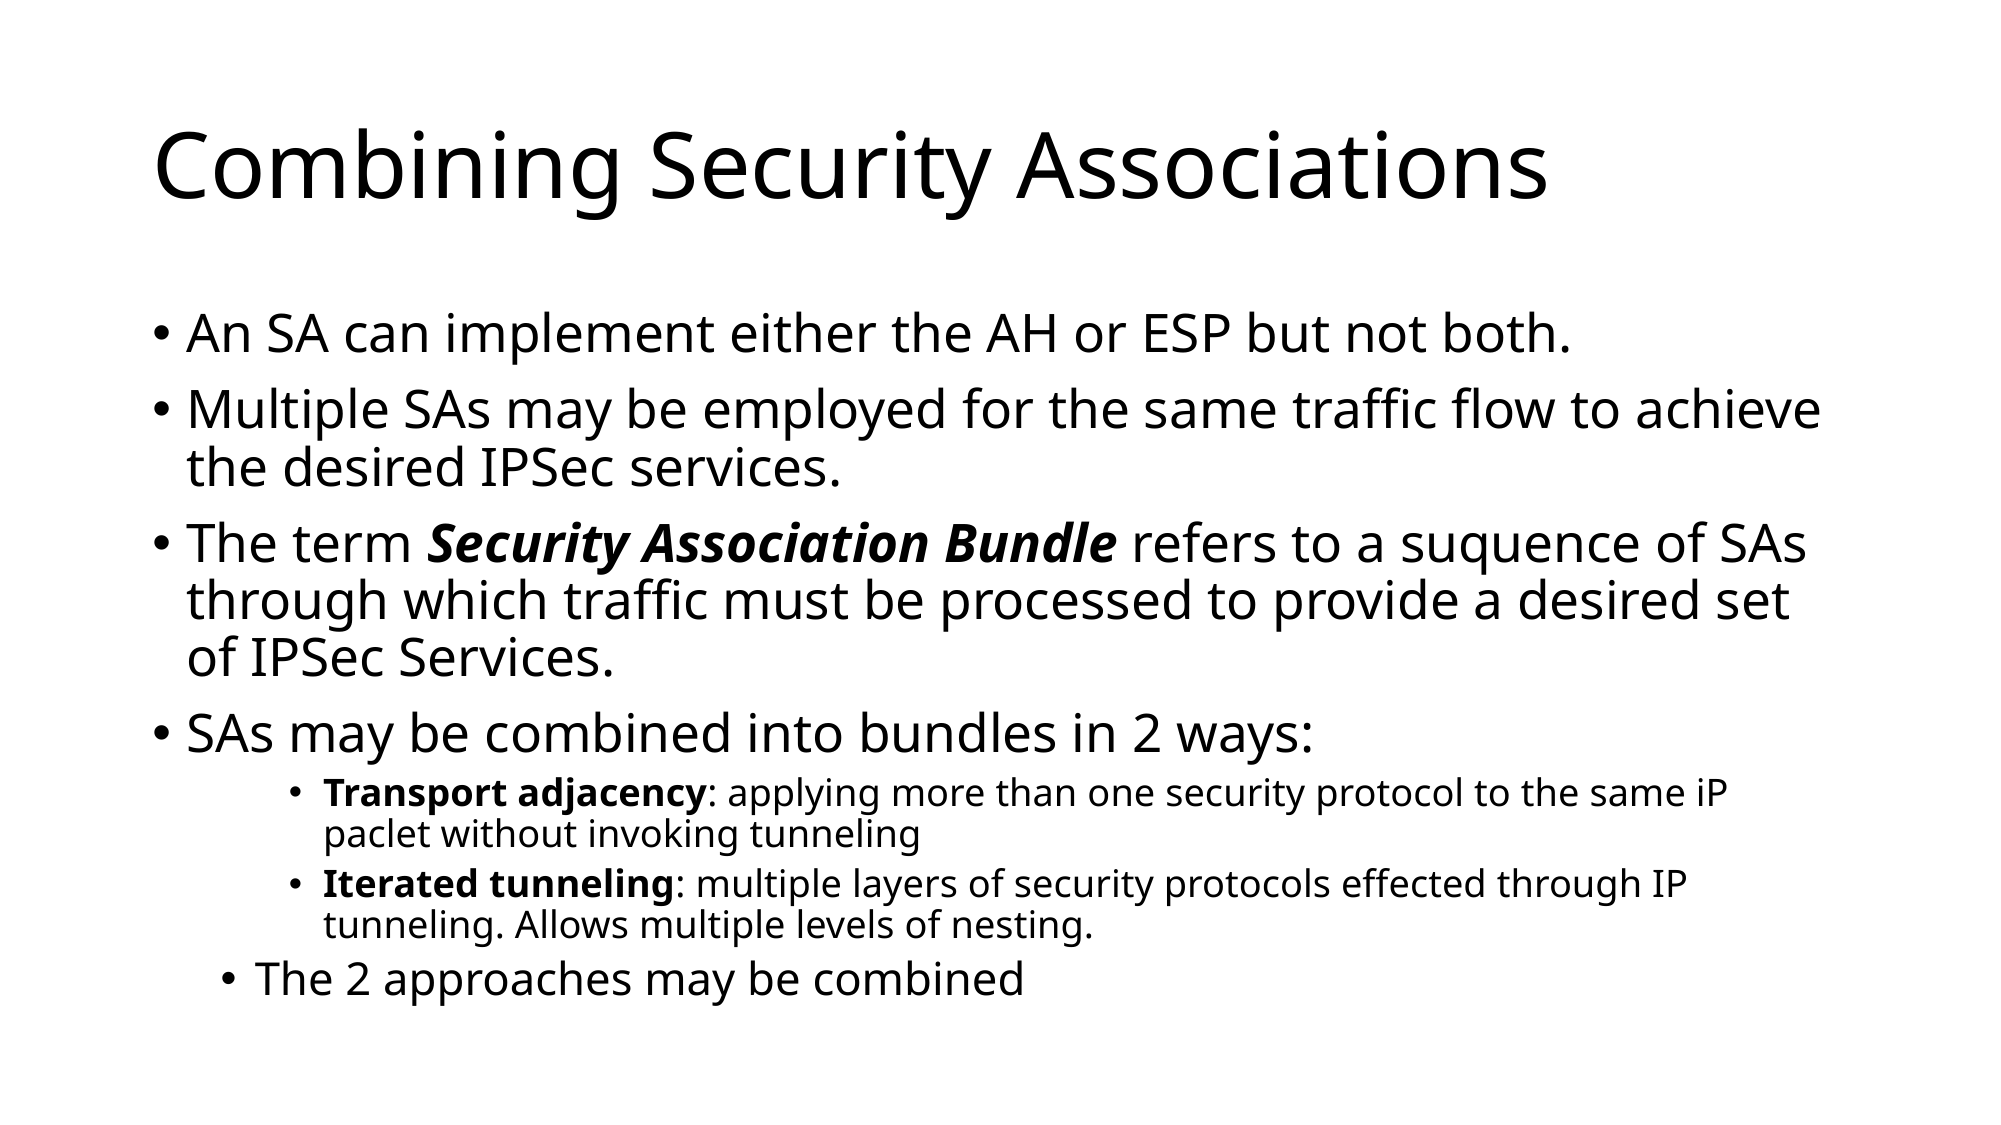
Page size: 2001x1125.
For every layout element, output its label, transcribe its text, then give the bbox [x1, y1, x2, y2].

title Combining Security Associations [137, 59, 1863, 278]
list An SA can implement either the AH or ESP but not both. Multiple SAs may be employed for the same traffic flow to achieve the desired IPSec services. The term Security Association Bundle refers to a suquence of SAs through which traffic must be processed to provide a desired set of IPSec Services. SAs may be combined into bundles in 2 ways: Transport adjacency: applying more than one security protocol to the same iP paclet without invoking tunneling Iterated tunneling: multiple layers of security protocols effected through IP tunneling. Allows multiple levels of nesting. The 2 approaches may be combined [137, 299, 1863, 1014]
